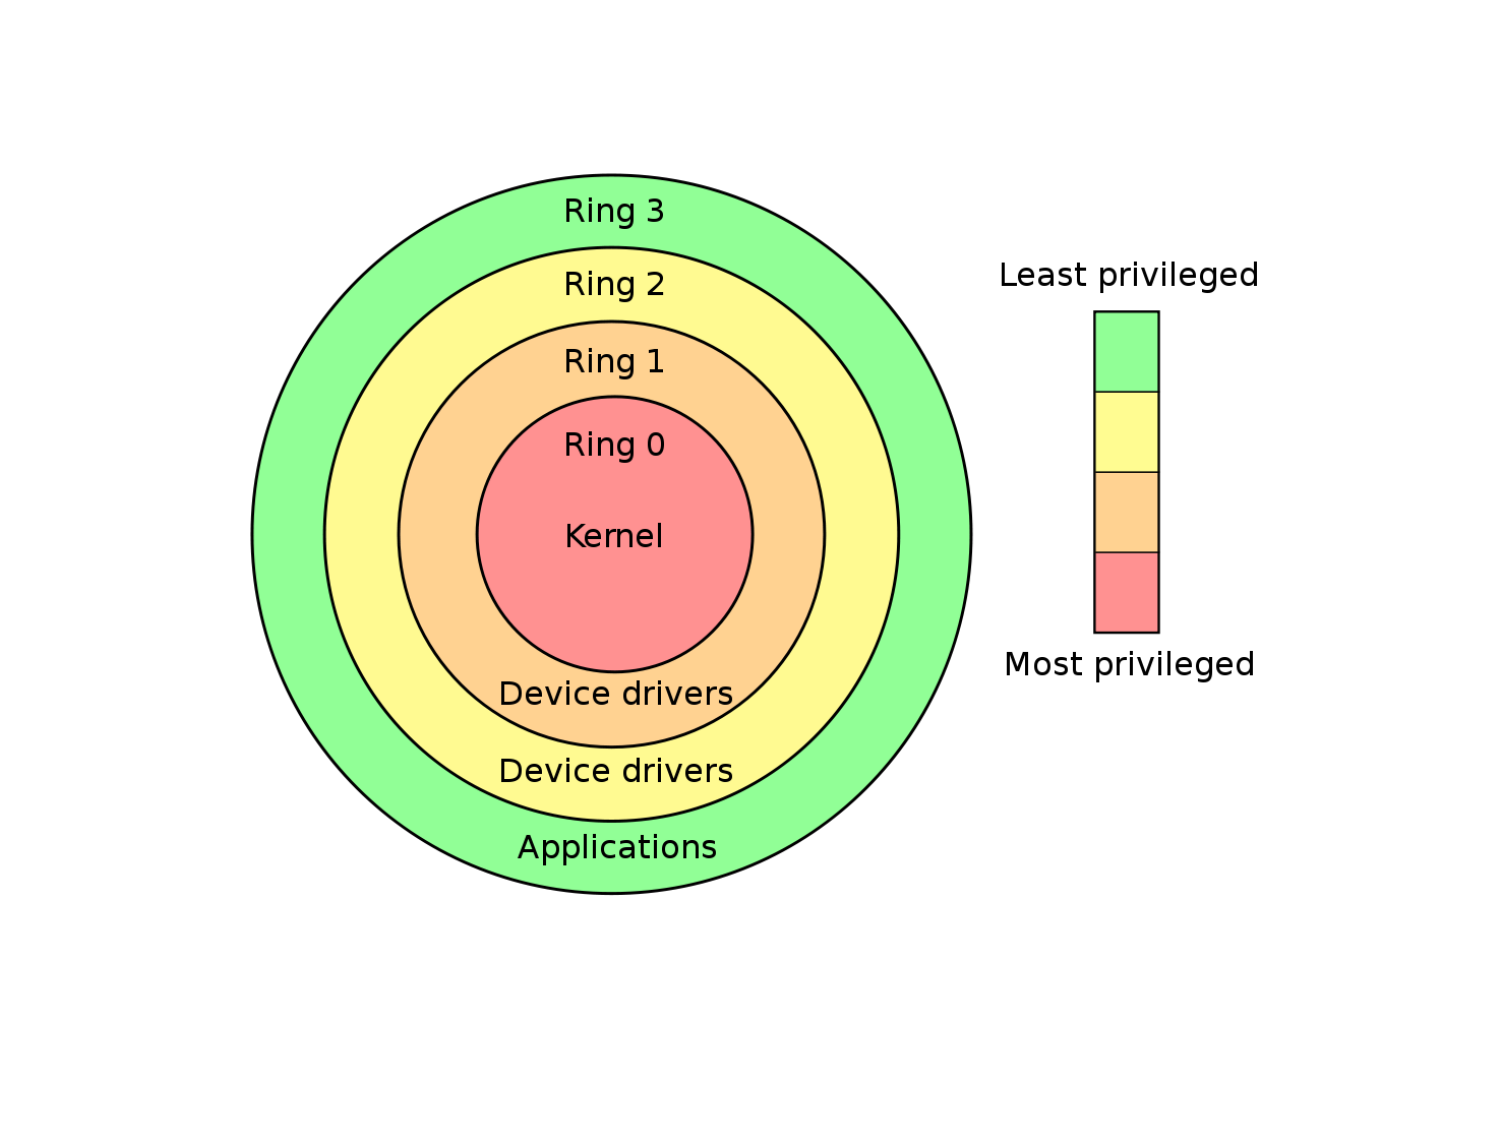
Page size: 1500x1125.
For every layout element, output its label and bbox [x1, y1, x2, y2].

picture [243, 168, 1260, 901]
